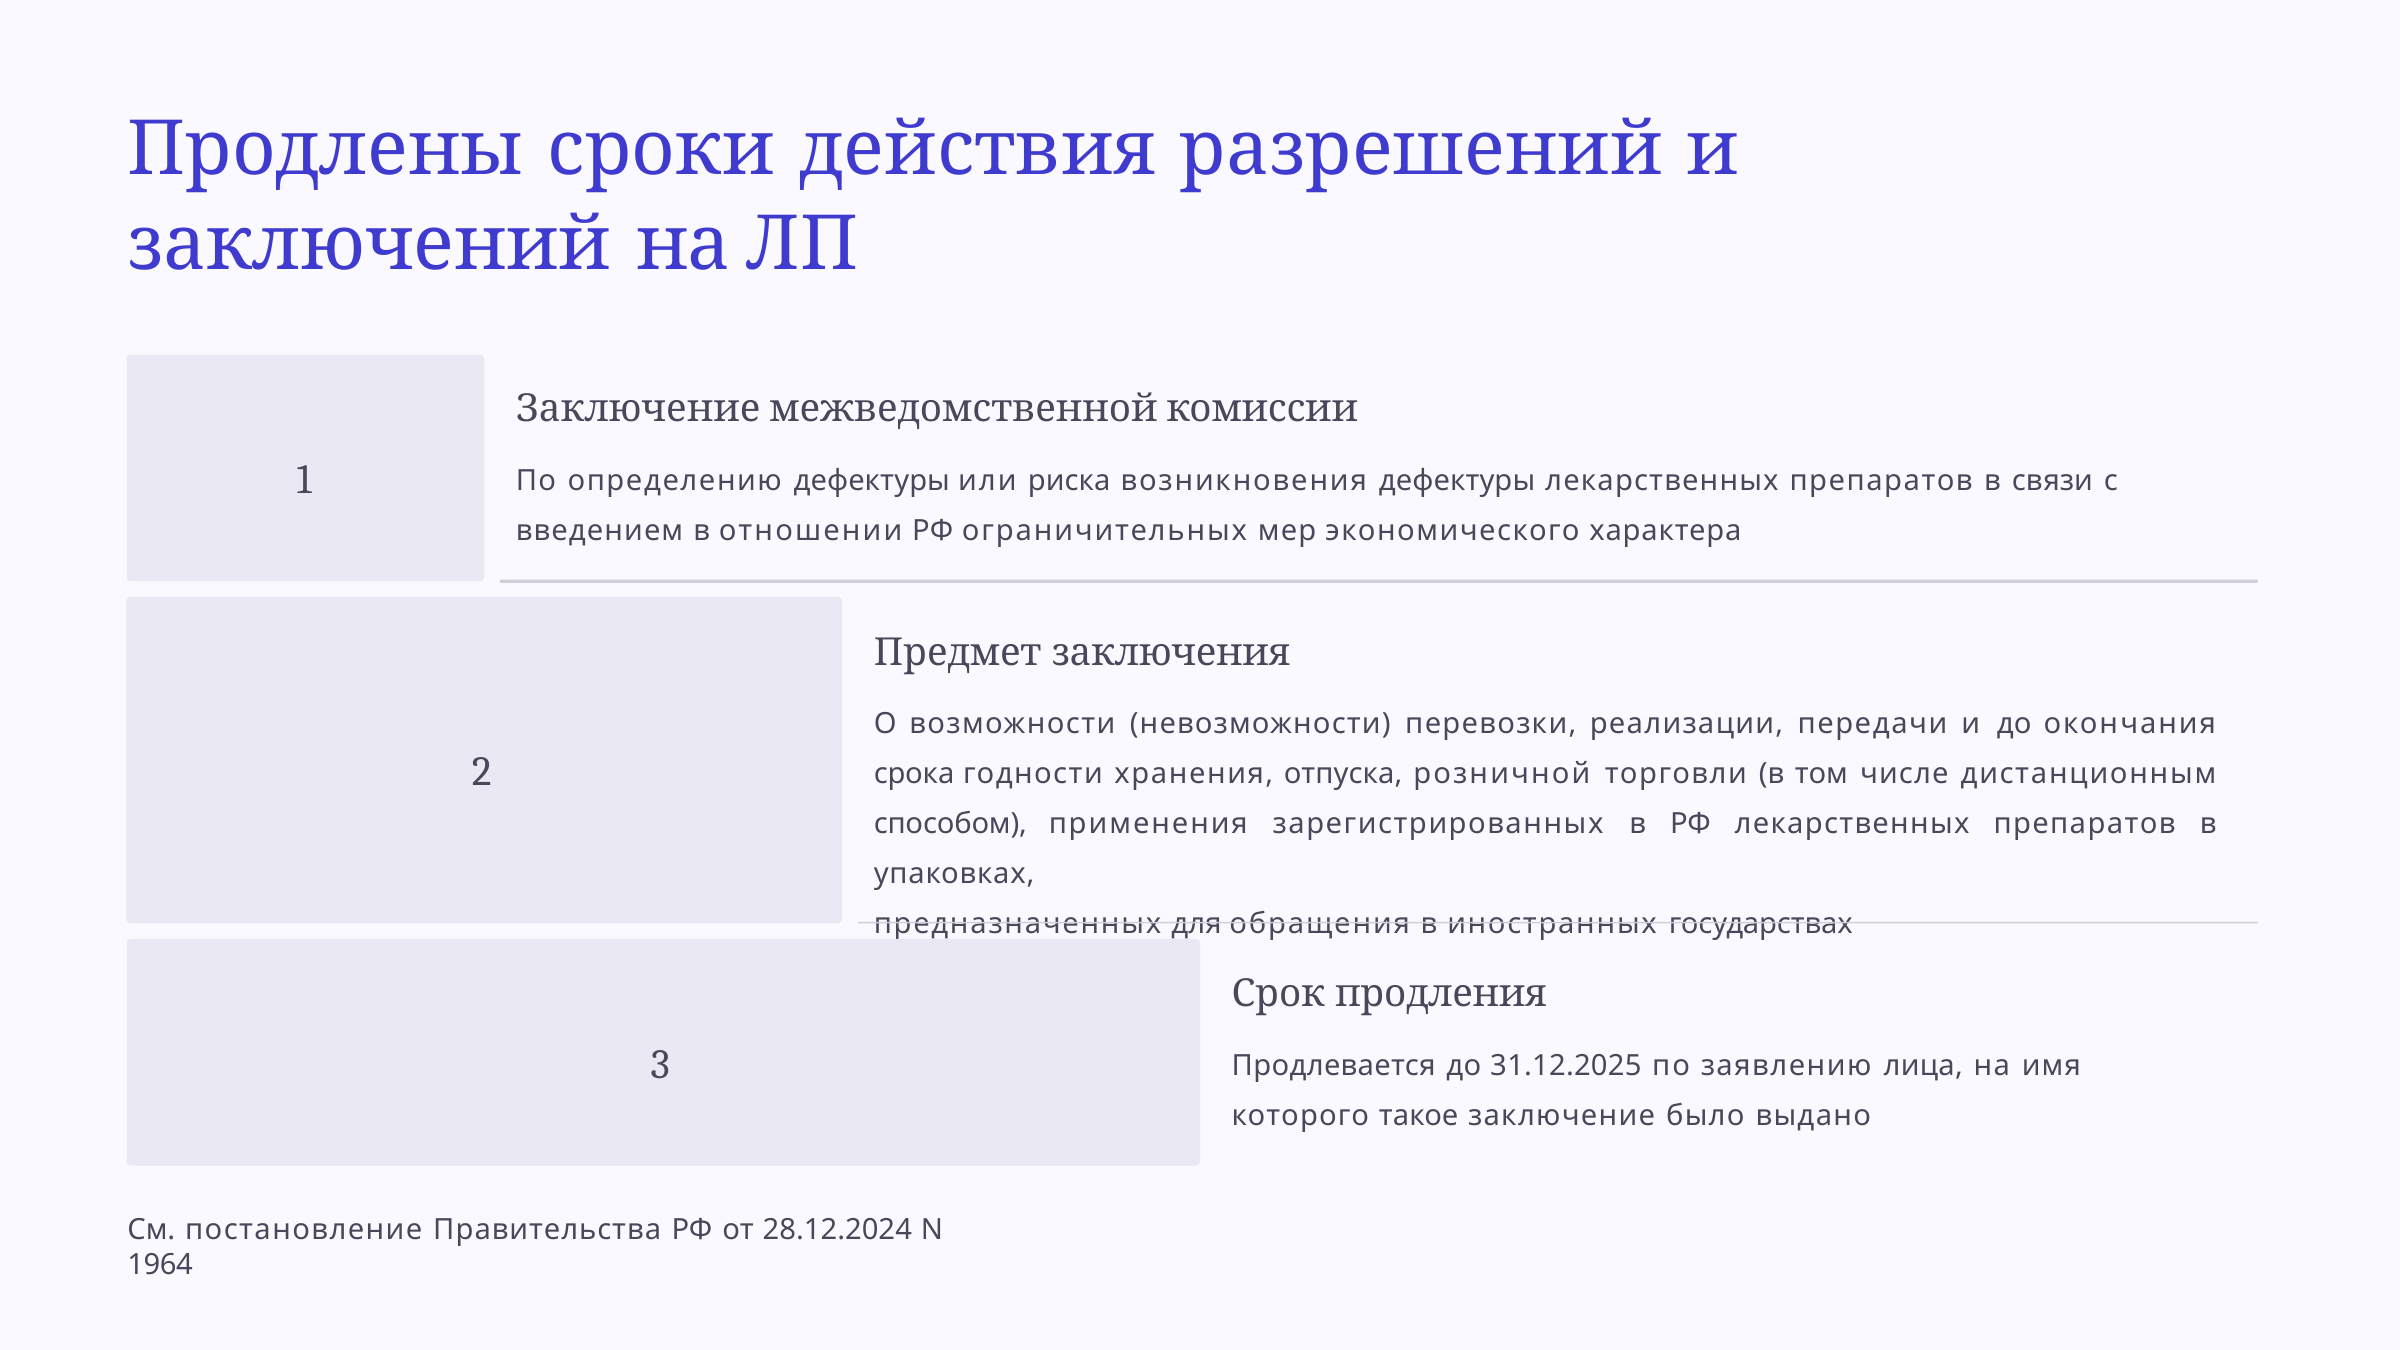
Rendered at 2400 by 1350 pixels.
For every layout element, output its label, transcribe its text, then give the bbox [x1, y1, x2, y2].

text_box 3 [648, 1033, 679, 1087]
text_box [126, 354, 485, 582]
text_box Предмет заключения О возможности (невозможности) перевозки, реализации, передачи и до окончания срока годности хранения, отпуска, розничной торговли (в том числе дистанционным способом), применения зарегистрированных в РФ лекарственных препаратов в упаковках, предназначенных для обращения в иностранных государствах [871, 924, 2219, 939]
text_box Срок продления Продлевается до 31.12.2025 по заявлению лица, на имя которого такое заключение было выдано [1229, 965, 2196, 1131]
text_box [126, 938, 1201, 1166]
text_box Предмет заключения О возможности (невозможности) перевозки, реализации, передачи и до окончания срока годности хранения, отпуска, розничной торговли (в том числе дистанционным способом), применения зарегистрированных в РФ лекарственных препаратов в упаковках, предназначенных для обращения в иностранных государствах [871, 623, 2219, 921]
text_box 2 [469, 741, 500, 795]
text_box Заключение межведомственной комиссии По определению дефектуры или риска возникновения дефектуры лекарственных препаратов в связи с введением в отношении РФ ограничительных мер экономического характера [513, 380, 2221, 547]
text_box [499, 579, 2258, 583]
title Продлены сроки действия разрешений и заключений на ЛП [125, 93, 2151, 320]
text_box 1 [294, 448, 318, 502]
text_box [126, 596, 843, 924]
text_box См. постановление Правительства РФ от 28.12.2024 N 1964 [125, 1208, 1000, 1281]
